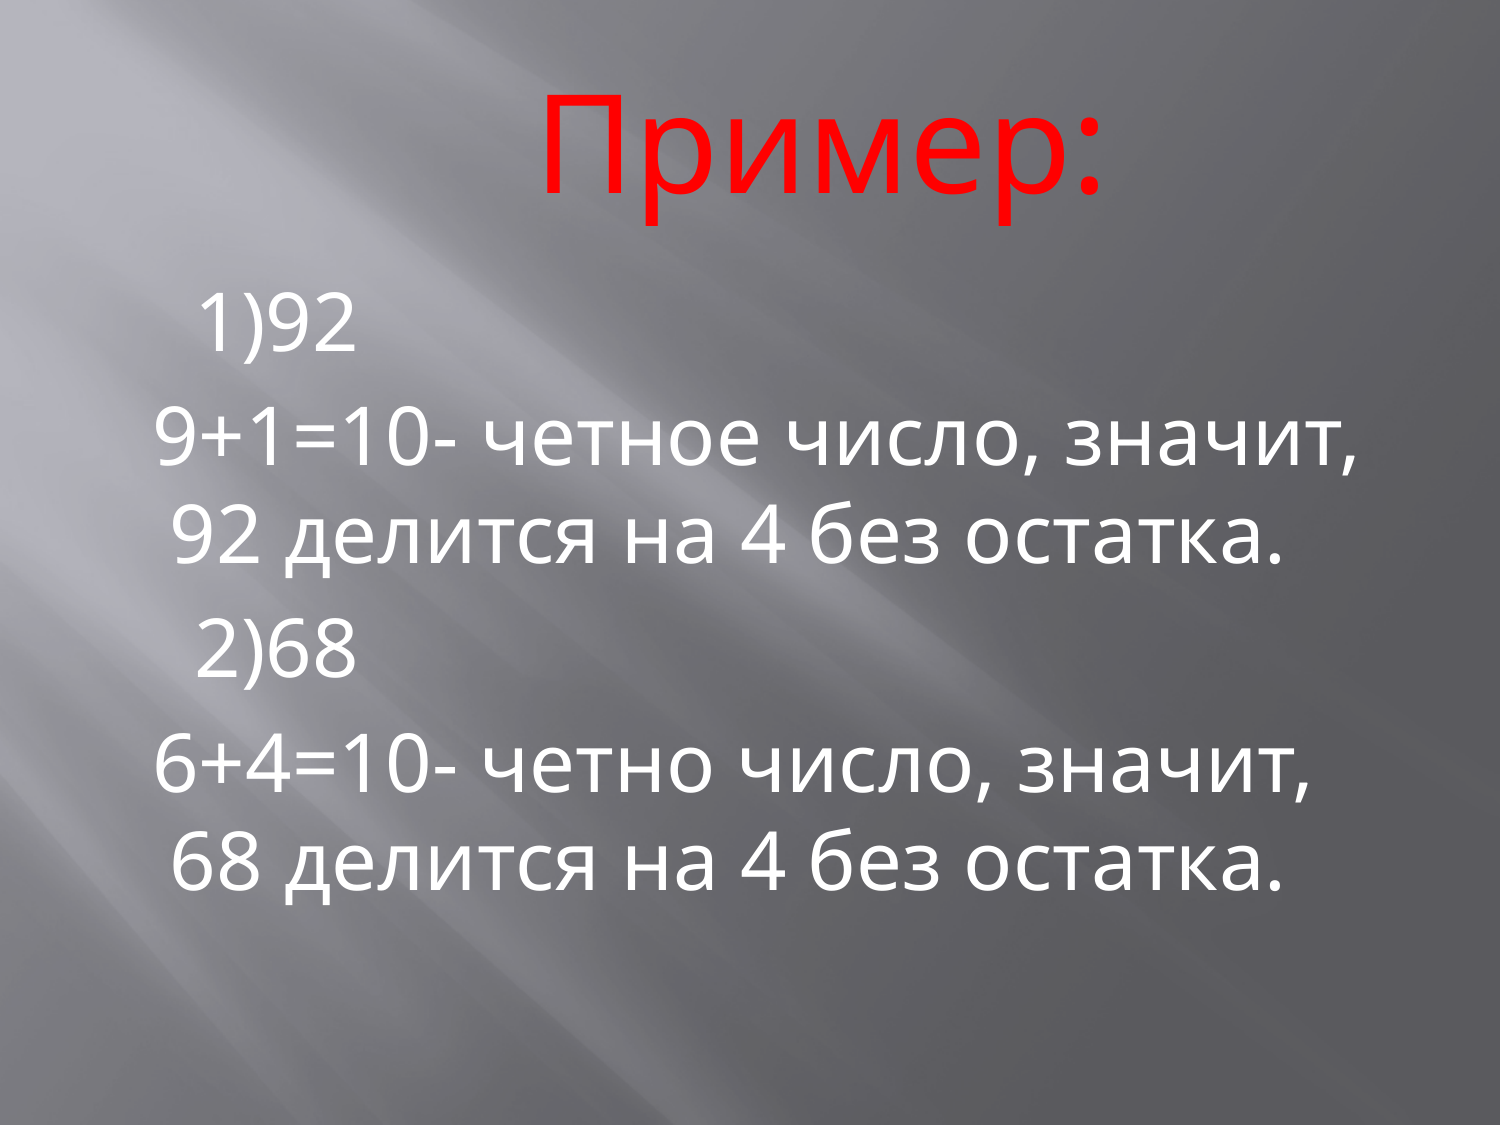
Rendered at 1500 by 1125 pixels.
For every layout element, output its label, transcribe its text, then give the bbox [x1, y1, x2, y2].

title Пример: [75, 45, 1425, 233]
list 1)92 9+1=10- четное число, значит, 92 делится на 4 без остатка. 2)68 6+4=10- четно число, значит, 68 делится на 4 без остатка. [75, 262, 1425, 1035]
